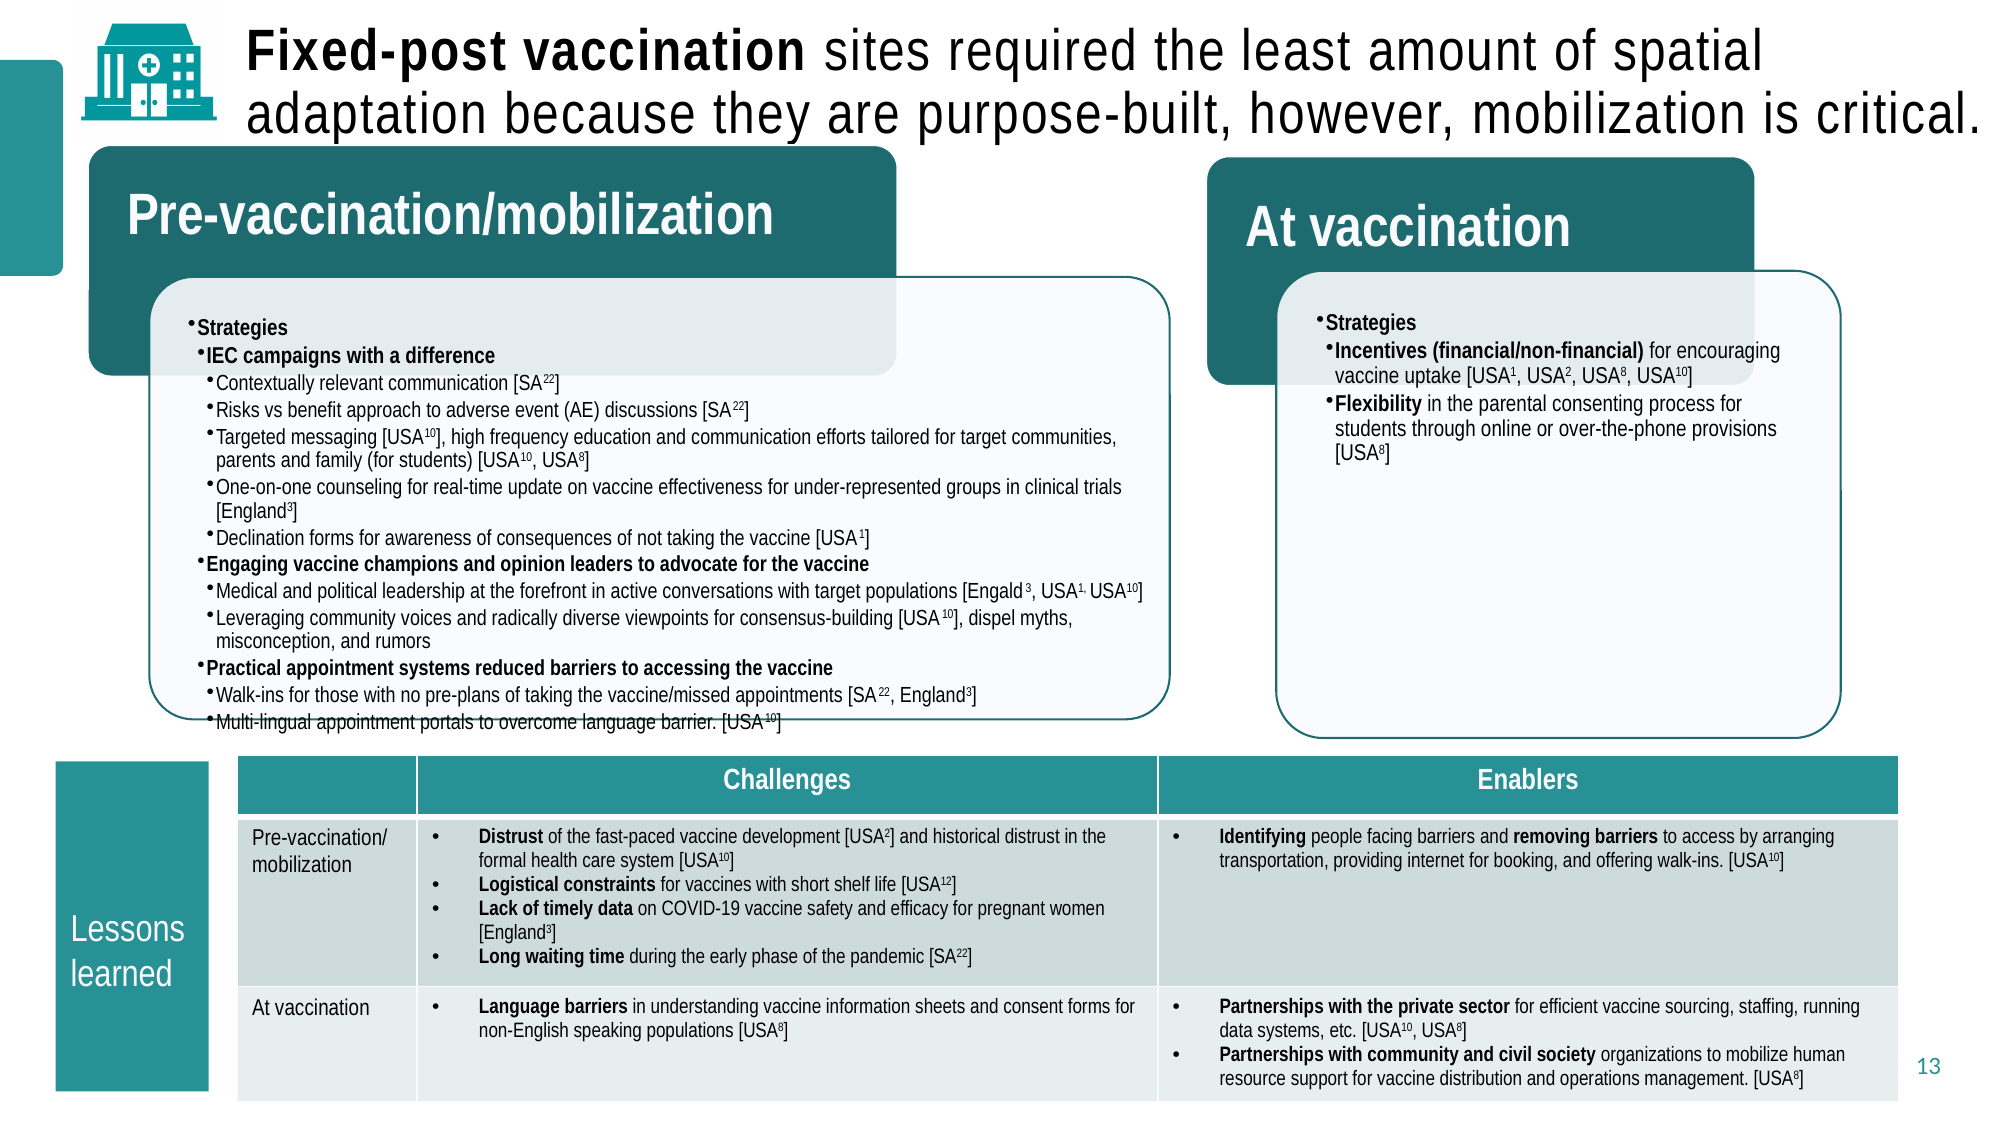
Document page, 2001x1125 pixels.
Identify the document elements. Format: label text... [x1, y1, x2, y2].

table_header [238, 756, 416, 814]
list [1198, 134, 1869, 739]
title Fixed-post vaccination sites required the least amount of spatial adaptation because they are purpose-built, however, mobilization is critical. [231, 23, 2000, 144]
table_cell At vaccination [238, 987, 416, 1101]
table_header Challenges [418, 756, 1157, 814]
table_cell Distrust of the fast-paced vaccine development [USA2] and historical distrust in the formal health care system [USA10] Logistical constraints for vaccines with short shelf life [USA12] Lack of timely data on COVID-19 vaccine safety and efficacy for pregnant women [England3] Long waiting time during the early phase of the pandemic [SA22] [418, 820, 1157, 986]
slide_number 13 [1899, 1035, 1957, 1096]
picture [77, 0, 222, 144]
table_header Enablers [1159, 756, 1898, 814]
text_box Lessons learned [55, 761, 209, 1092]
table_cell Partnerships with the private sector for efficient vaccine sourcing, staffing, running data systems, etc. [USA10, USA8] Partnerships with community and civil society organizations to mobilize human resource support for vaccine distribution and operations management. [USA8] [1159, 987, 1898, 1101]
table_cell Identifying people facing barriers and removing barriers to access by arranging transportation, providing internet for booking, and offering walk-ins. [USA10] [1159, 820, 1898, 986]
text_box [84, 196, 1177, 694]
table_cell Pre-vaccination/ mobilization [238, 820, 416, 986]
table_cell Language barriers in understanding vaccine information sheets and consent forms for non-English speaking populations [USA8] [418, 987, 1157, 1101]
